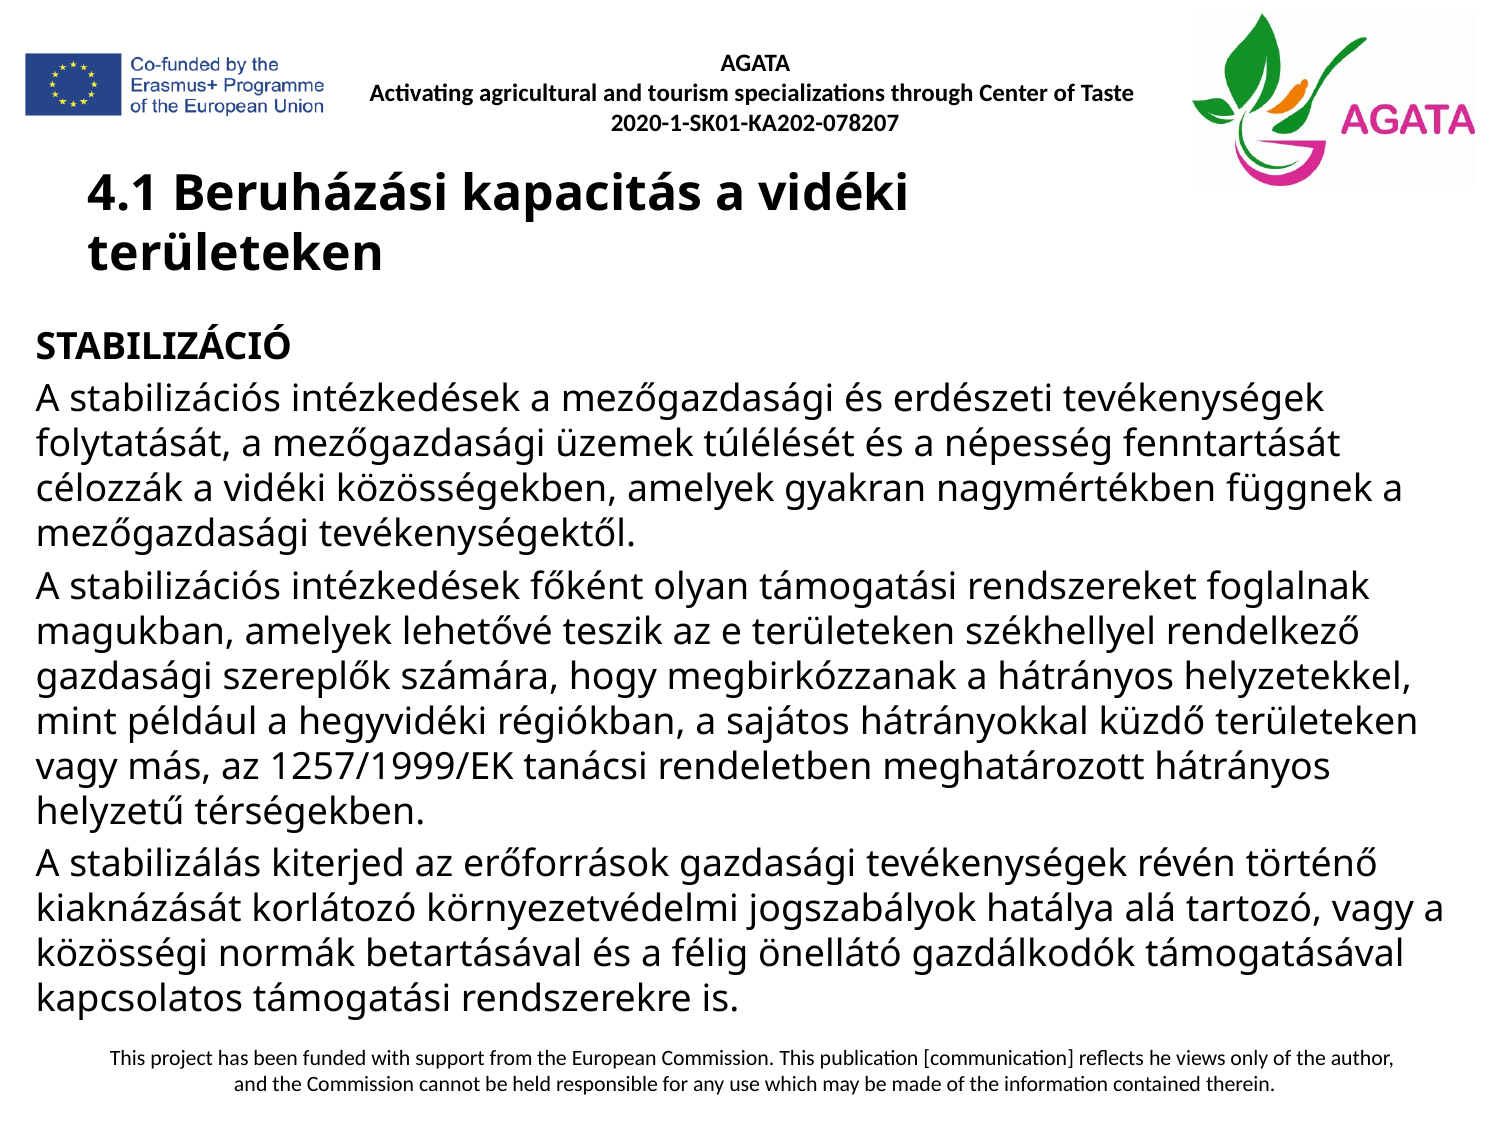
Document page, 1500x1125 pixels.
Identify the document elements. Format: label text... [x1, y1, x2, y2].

picture [25, 53, 333, 120]
title 4.1 Beruházási kapacitás a vidéki területeken [72, 149, 1164, 291]
list STABILIZÁCIÓ A stabilizációs intézkedések a mezőgazdasági és erdészeti tevékenységek folytatását, a mezőgazdasági üzemek túlélését és a népesség fenntartását célozzák a vidéki közösségekben, amelyek gyakran nagymértékben függnek a mezőgazdasági tevékenységektől. A stabilizációs intézkedések főként olyan támogatási rendszereket foglalnak magukban, amelyek lehetővé teszik az e területeken székhellyel rendelkező gazdasági szereplők számára, hogy megbirkózzanak a hátrányos helyzetekkel, mint például a hegyvidéki régiókban, a sajátos hátrányokkal küzdő területeken vagy más, az 1257/1999/EK tanácsi rendeletben meghatározott hátrányos helyzetű térségekben. A stabilizálás kiterjed az erőforrások gazdasági tevékenységek révén történő kiaknázását korlátozó környezetvédelmi jogszabályok hatálya alá tartozó, vagy a közösségi normák betartásával és a félig önellátó gazdálkodók támogatásával kapcsolatos támogatási rendszerekre is. [20, 314, 1480, 1071]
picture [1192, 13, 1475, 186]
